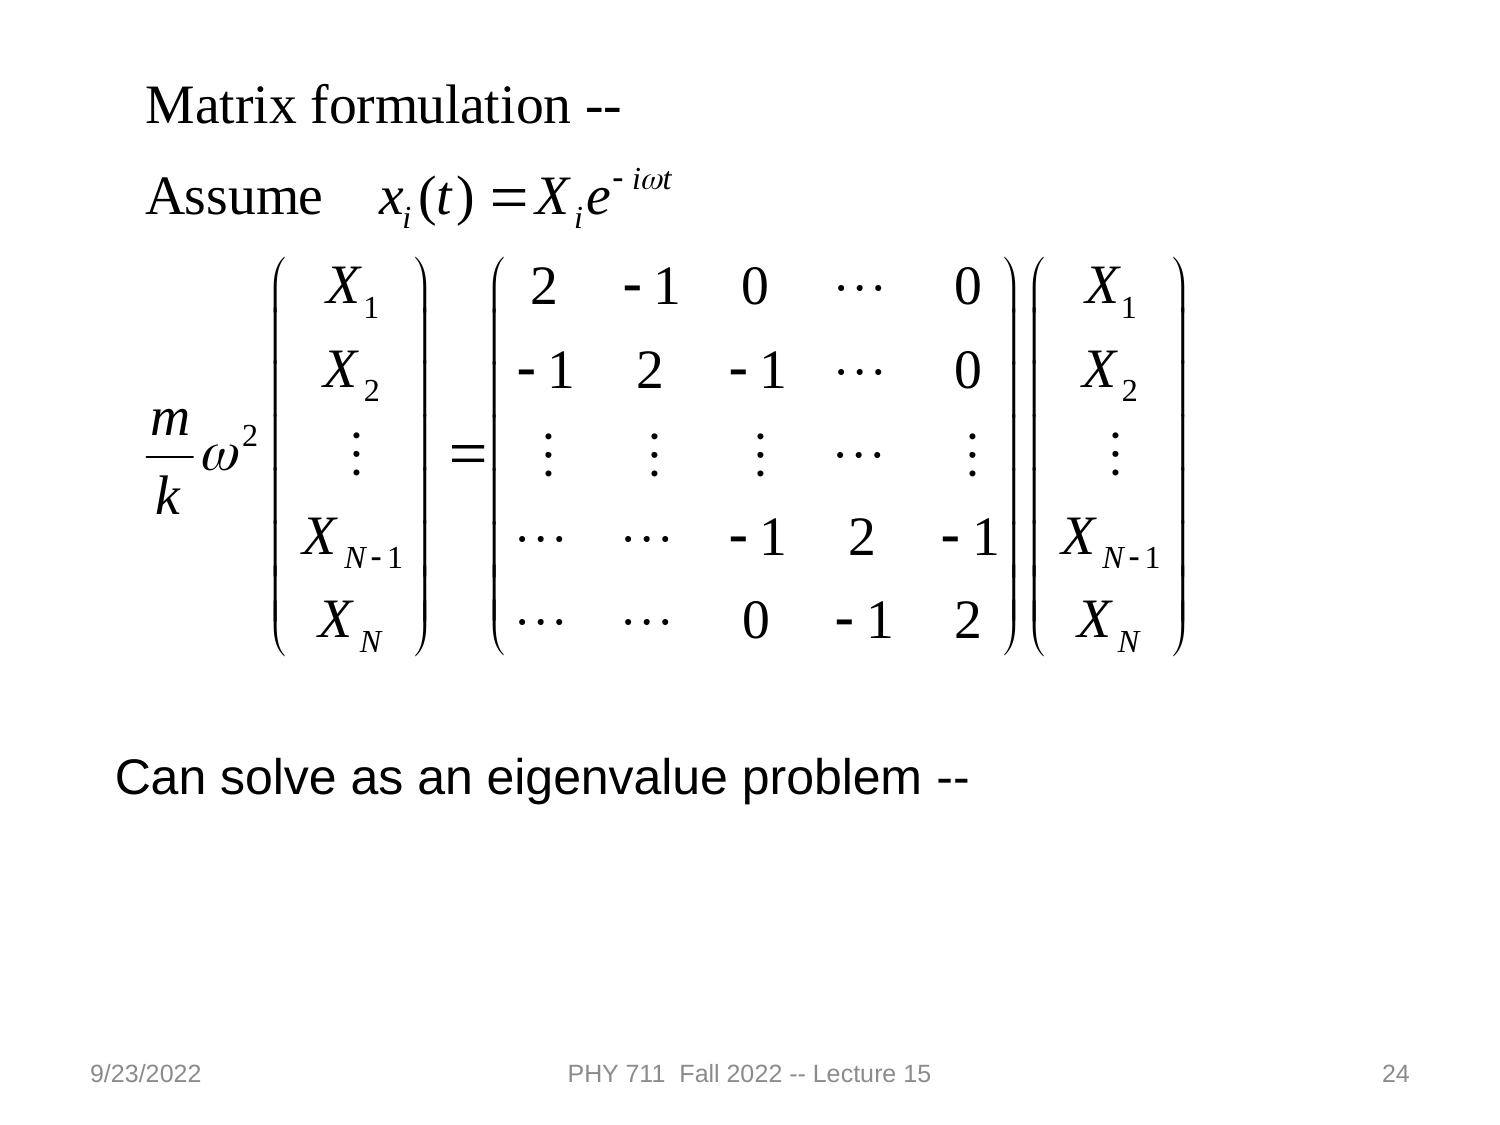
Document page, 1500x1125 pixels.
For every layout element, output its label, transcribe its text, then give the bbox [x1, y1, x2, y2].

slide_number 24 [1074, 1042, 1425, 1103]
footer PHY 711 Fall 2022 -- Lecture 15 [512, 1042, 988, 1103]
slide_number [75, 1042, 425, 1103]
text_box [137, 74, 1201, 670]
text_box Can solve as an eigenvalue problem -- [99, 737, 1250, 813]
